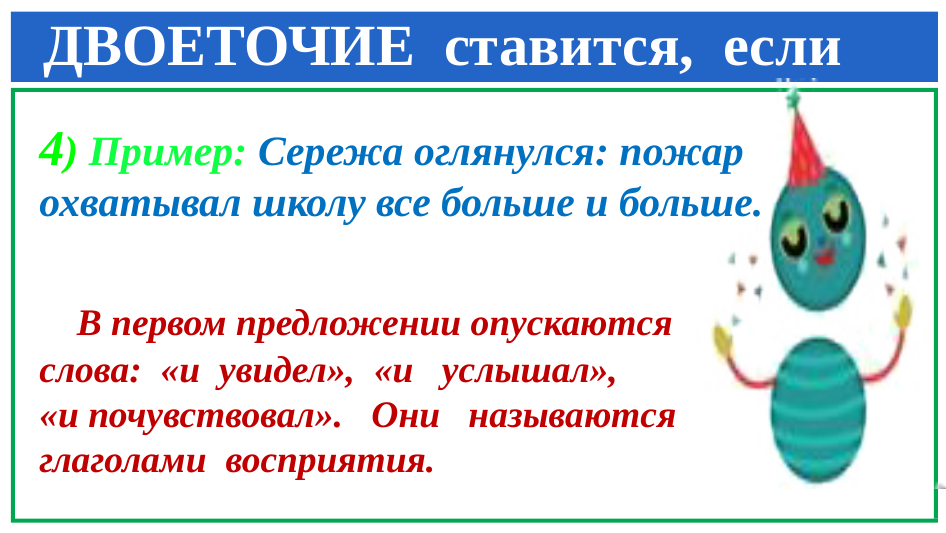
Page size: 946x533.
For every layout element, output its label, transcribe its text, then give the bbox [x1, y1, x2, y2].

list 4) Пример: Сережа оглянулся: пожар охватывал школу все больше и больше. В первом предложении опускаются слова: «и увидел», «и услышал», «и почувствовал». Они называются глаголами восприятия. [39, 85, 783, 501]
text_box ДВОЕТОЧИЕ ставится, если [0, 0, 903, 85]
picture [695, 78, 946, 490]
